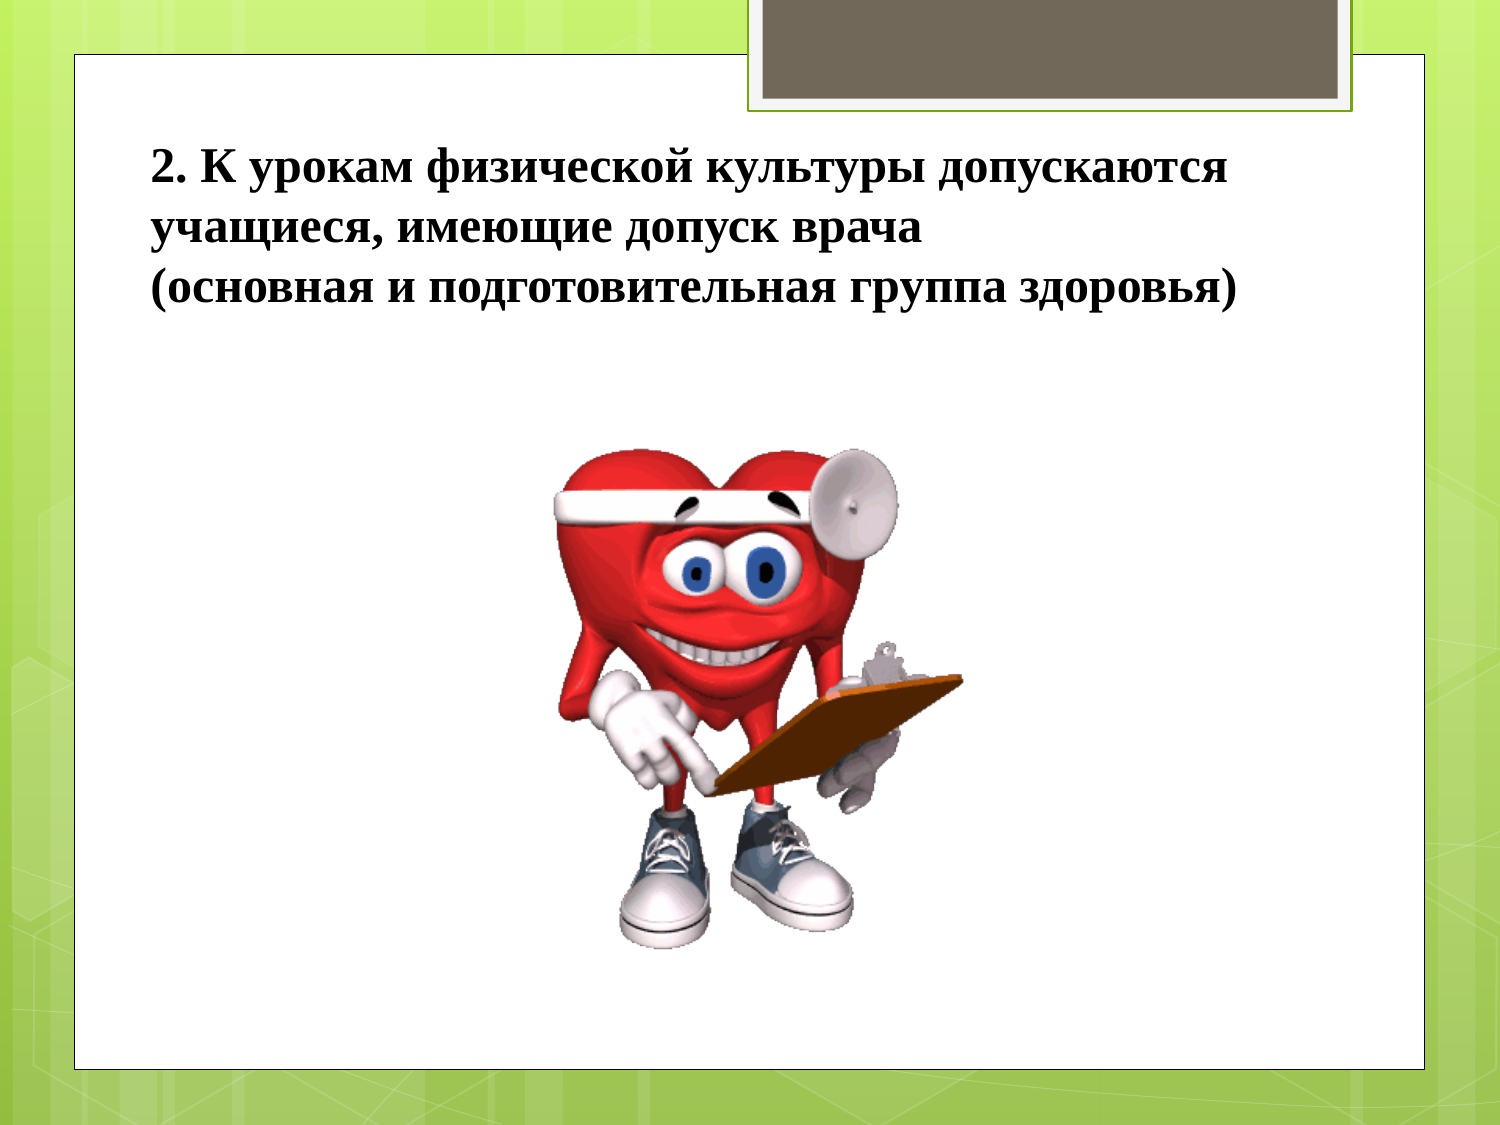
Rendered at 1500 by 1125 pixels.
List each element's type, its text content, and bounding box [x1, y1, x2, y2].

picture [466, 408, 1014, 956]
text_box 2. К урокам физической культуры допускаются учащиеся, имеющие допуск врача (основная и подготовительная группа здоровья) [135, 125, 1412, 351]
